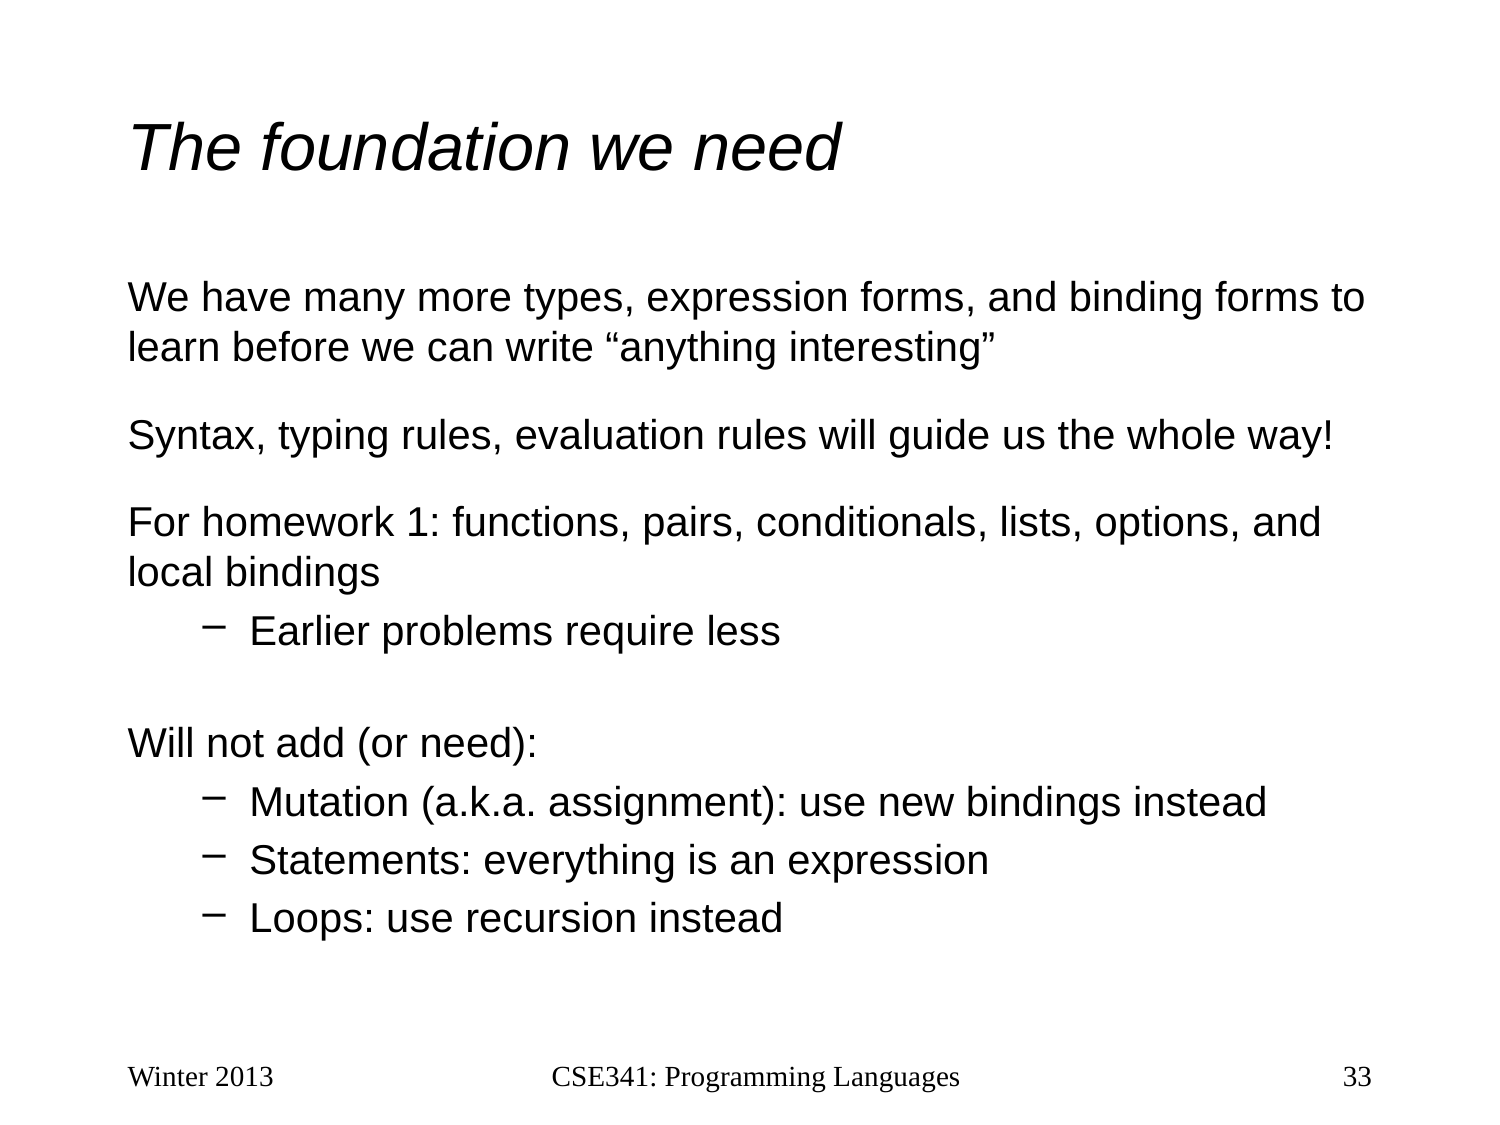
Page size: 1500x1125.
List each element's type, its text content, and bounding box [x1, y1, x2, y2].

slide_number Winter 2013 [112, 1049, 426, 1125]
list We have many more types, expression forms, and binding forms to learn before we can write “anything interesting” Syntax, typing rules, evaluation rules will guide us the whole way! For homework 1: functions, pairs, conditionals, lists, options, and local bindings Earlier problems require less Will not add (or need): Mutation (a.k.a. assignment): use new bindings instead Statements: everything is an expression Loops: use recursion instead [112, 262, 1388, 1001]
footer CSE341: Programming Languages [474, 1049, 1038, 1125]
title The foundation we need [112, 49, 1388, 238]
slide_number 33 [1074, 1049, 1388, 1125]
